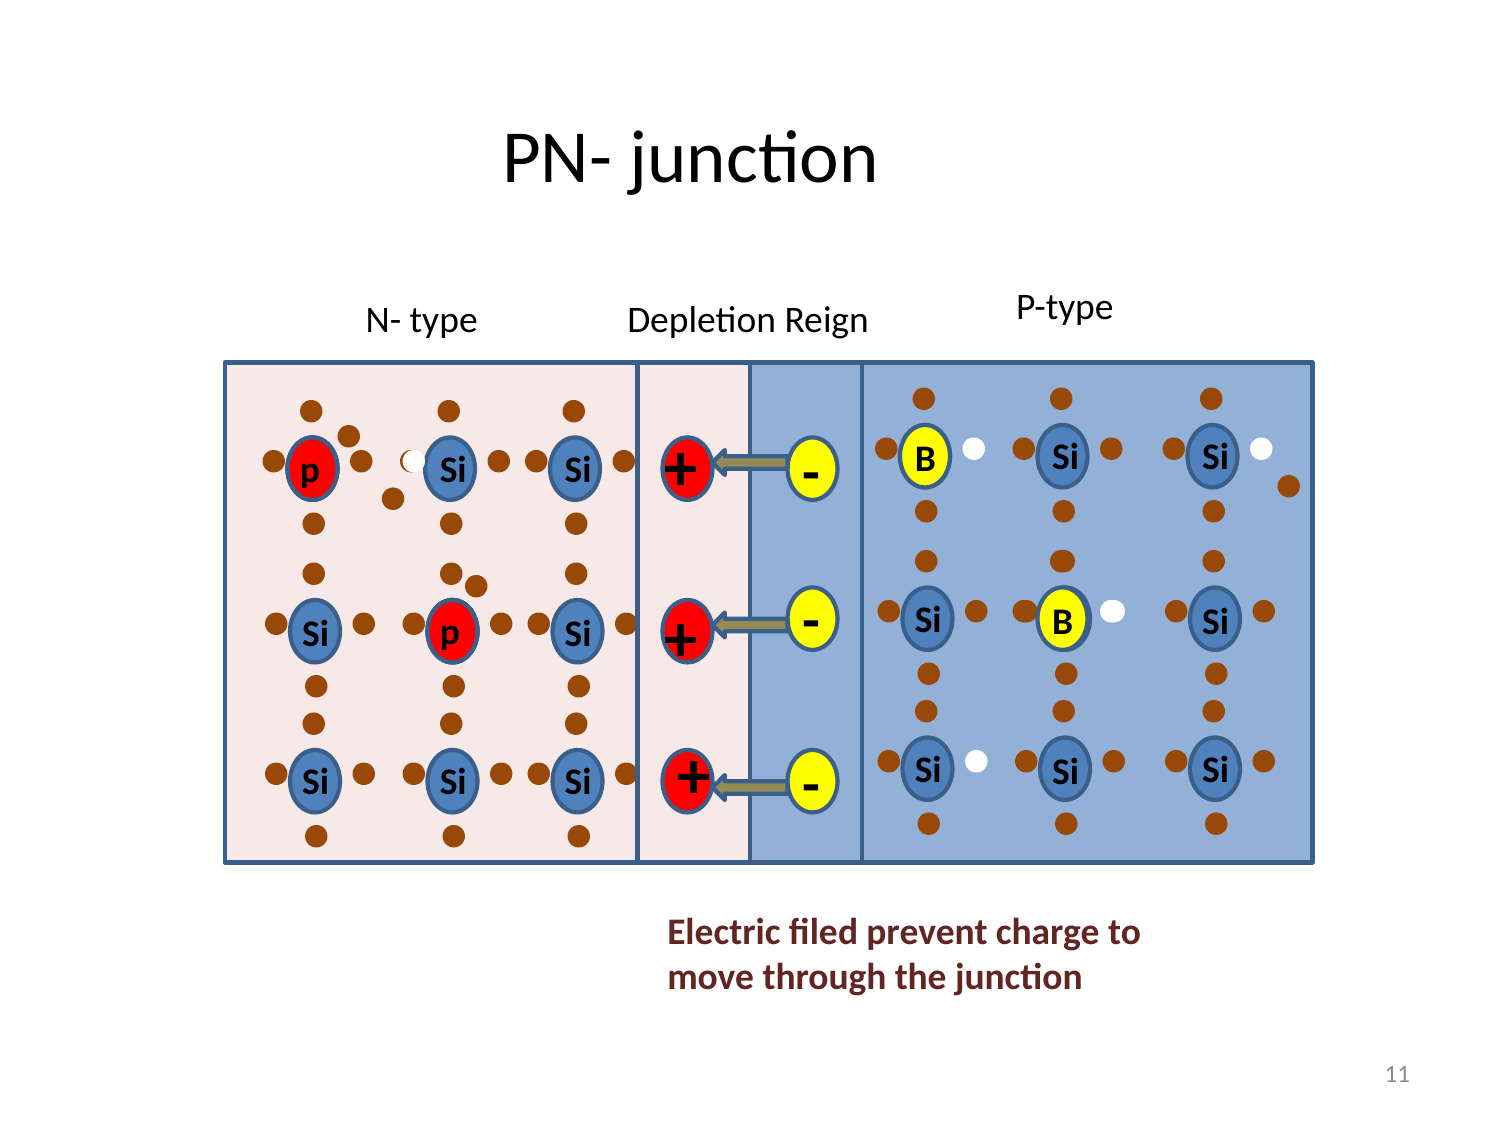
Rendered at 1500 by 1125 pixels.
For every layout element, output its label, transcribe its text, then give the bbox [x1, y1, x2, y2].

text_box [1052, 810, 1080, 838]
text_box [912, 497, 940, 525]
text_box [635, 360, 864, 865]
text_box Si [1187, 424, 1250, 485]
text_box [260, 447, 284, 475]
text_box Si [1037, 424, 1100, 485]
text_box [525, 760, 549, 788]
text_box [438, 660, 467, 665]
text_box [963, 747, 990, 775]
text_box [1050, 585, 1075, 589]
text_box [872, 435, 899, 463]
text_box [915, 810, 943, 838]
text_box [563, 810, 592, 815]
text_box [437, 560, 465, 588]
text_box B [899, 426, 963, 487]
text_box Depletion Reign [612, 287, 888, 348]
text_box [562, 710, 590, 738]
text_box [613, 447, 635, 475]
text_box [440, 672, 468, 700]
text_box [562, 510, 590, 538]
text_box [1012, 747, 1037, 775]
text_box [350, 610, 378, 638]
text_box [262, 610, 287, 638]
text_box [262, 760, 287, 788]
text_box [915, 660, 943, 688]
text_box [914, 798, 941, 802]
text_box [1100, 747, 1128, 775]
text_box [565, 822, 593, 850]
text_box [912, 697, 940, 725]
text_box [462, 572, 490, 599]
text_box [566, 597, 589, 601]
text_box [1202, 798, 1228, 802]
text_box [437, 498, 463, 502]
text_box [1275, 472, 1303, 500]
text_box [1048, 485, 1077, 490]
text_box [1250, 747, 1278, 775]
text_box Si [899, 737, 963, 798]
text_box [490, 610, 515, 638]
text_box [1202, 660, 1230, 688]
text_box [1047, 385, 1075, 413]
text_box [963, 597, 990, 625]
text_box p [424, 599, 488, 660]
text_box [488, 447, 513, 475]
text_box p [284, 437, 348, 498]
text_box [565, 672, 593, 700]
text_box [302, 822, 330, 850]
text_box [435, 397, 463, 425]
text_box N- type [350, 287, 502, 348]
slide_number 11 [1074, 1042, 1425, 1103]
text_box Si [549, 749, 613, 810]
text_box Si [1187, 589, 1250, 650]
text_box [437, 710, 465, 738]
text_box [1100, 597, 1125, 625]
text_box [302, 672, 330, 700]
text_box [301, 810, 329, 815]
text_box P-type [1001, 274, 1129, 335]
text_box [300, 510, 328, 538]
text_box [613, 760, 635, 788]
text_box [710, 773, 790, 802]
text_box [437, 510, 465, 538]
text_box [1162, 597, 1187, 625]
text_box Si [1187, 737, 1250, 798]
text_box [1250, 435, 1275, 463]
text_box [300, 710, 328, 738]
text_box [963, 435, 988, 463]
text_box [913, 422, 937, 426]
text_box [438, 810, 467, 815]
text_box [299, 498, 326, 502]
text_box [223, 360, 635, 865]
text_box [1160, 435, 1187, 463]
text_box [1162, 747, 1187, 775]
text_box [1010, 597, 1037, 625]
text_box [875, 747, 899, 775]
text_box [710, 610, 790, 640]
text_box [303, 597, 327, 601]
text_box Si [287, 601, 350, 662]
text_box [397, 448, 409, 475]
text_box [1047, 547, 1075, 575]
text_box [560, 397, 588, 425]
text_box [1050, 697, 1078, 725]
text_box Si [424, 749, 488, 810]
text_box Si [549, 601, 613, 662]
text_box [335, 422, 363, 450]
text_box [1200, 497, 1228, 525]
text_box [400, 760, 424, 788]
text_box [400, 447, 428, 475]
text_box [1202, 810, 1230, 838]
text_box [1250, 597, 1278, 625]
text_box [379, 485, 407, 513]
text_box [440, 822, 468, 850]
text_box [864, 360, 1315, 865]
text_box [1200, 697, 1228, 725]
text_box [1198, 485, 1227, 490]
text_box [1100, 435, 1125, 463]
text_box [525, 610, 549, 638]
text_box [875, 597, 899, 625]
text_box Si [1037, 739, 1100, 800]
text_box [562, 560, 590, 588]
text_box [350, 760, 378, 788]
text_box [613, 610, 635, 638]
text_box Si [899, 587, 963, 648]
text_box [1200, 547, 1228, 575]
text_box [1197, 385, 1225, 413]
text_box Si [549, 437, 613, 498]
text_box [1202, 585, 1228, 589]
text_box [910, 385, 938, 413]
text_box PN- junction [487, 99, 938, 205]
text_box [1050, 497, 1078, 525]
text_box [1116, 598, 1128, 625]
text_box [1010, 435, 1037, 463]
text_box [912, 547, 940, 575]
text_box [522, 447, 549, 475]
text_box Electric filed prevent charge to move through the junction [652, 899, 1228, 1005]
text_box [562, 498, 588, 502]
text_box B [1037, 589, 1100, 650]
text_box [297, 397, 325, 425]
text_box [710, 448, 790, 477]
text_box [400, 610, 424, 638]
text_box Si [424, 437, 488, 498]
text_box [350, 447, 375, 475]
text_box [1052, 660, 1080, 688]
text_box [1052, 735, 1078, 739]
text_box [488, 760, 515, 788]
text_box [914, 648, 941, 652]
text_box [300, 560, 328, 588]
text_box Si [287, 749, 350, 810]
